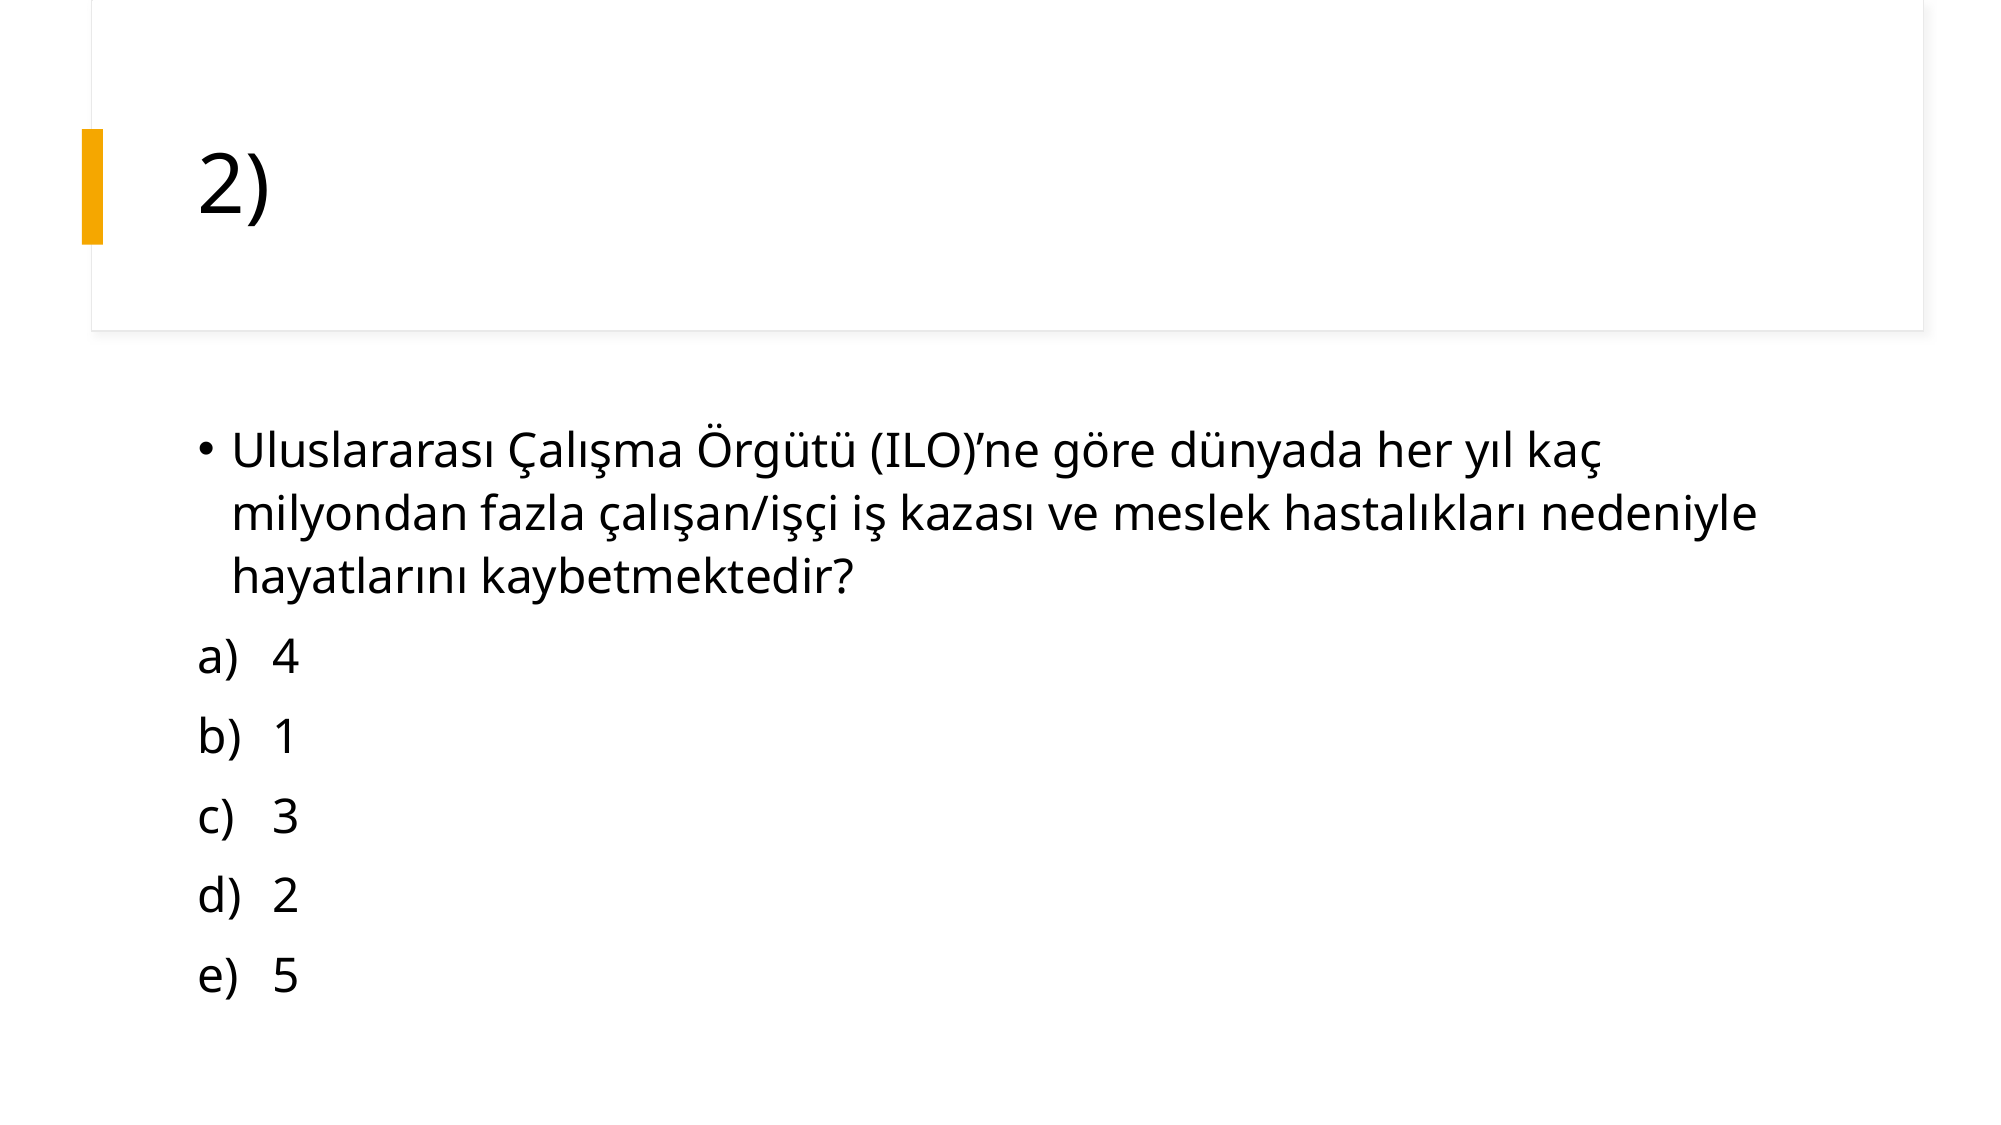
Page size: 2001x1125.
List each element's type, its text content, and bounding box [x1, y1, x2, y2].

list Uluslararası Çalışma Örgütü (ILO)’ne göre dünyada her yıl kaç milyondan fazla çalışan/işçi iş kazası ve meslek hastalıkları nedeniyle hayatlarını kaybetmektedir? 4 1 3 2 5 [183, 406, 1851, 1013]
title 2) [183, 90, 1851, 284]
